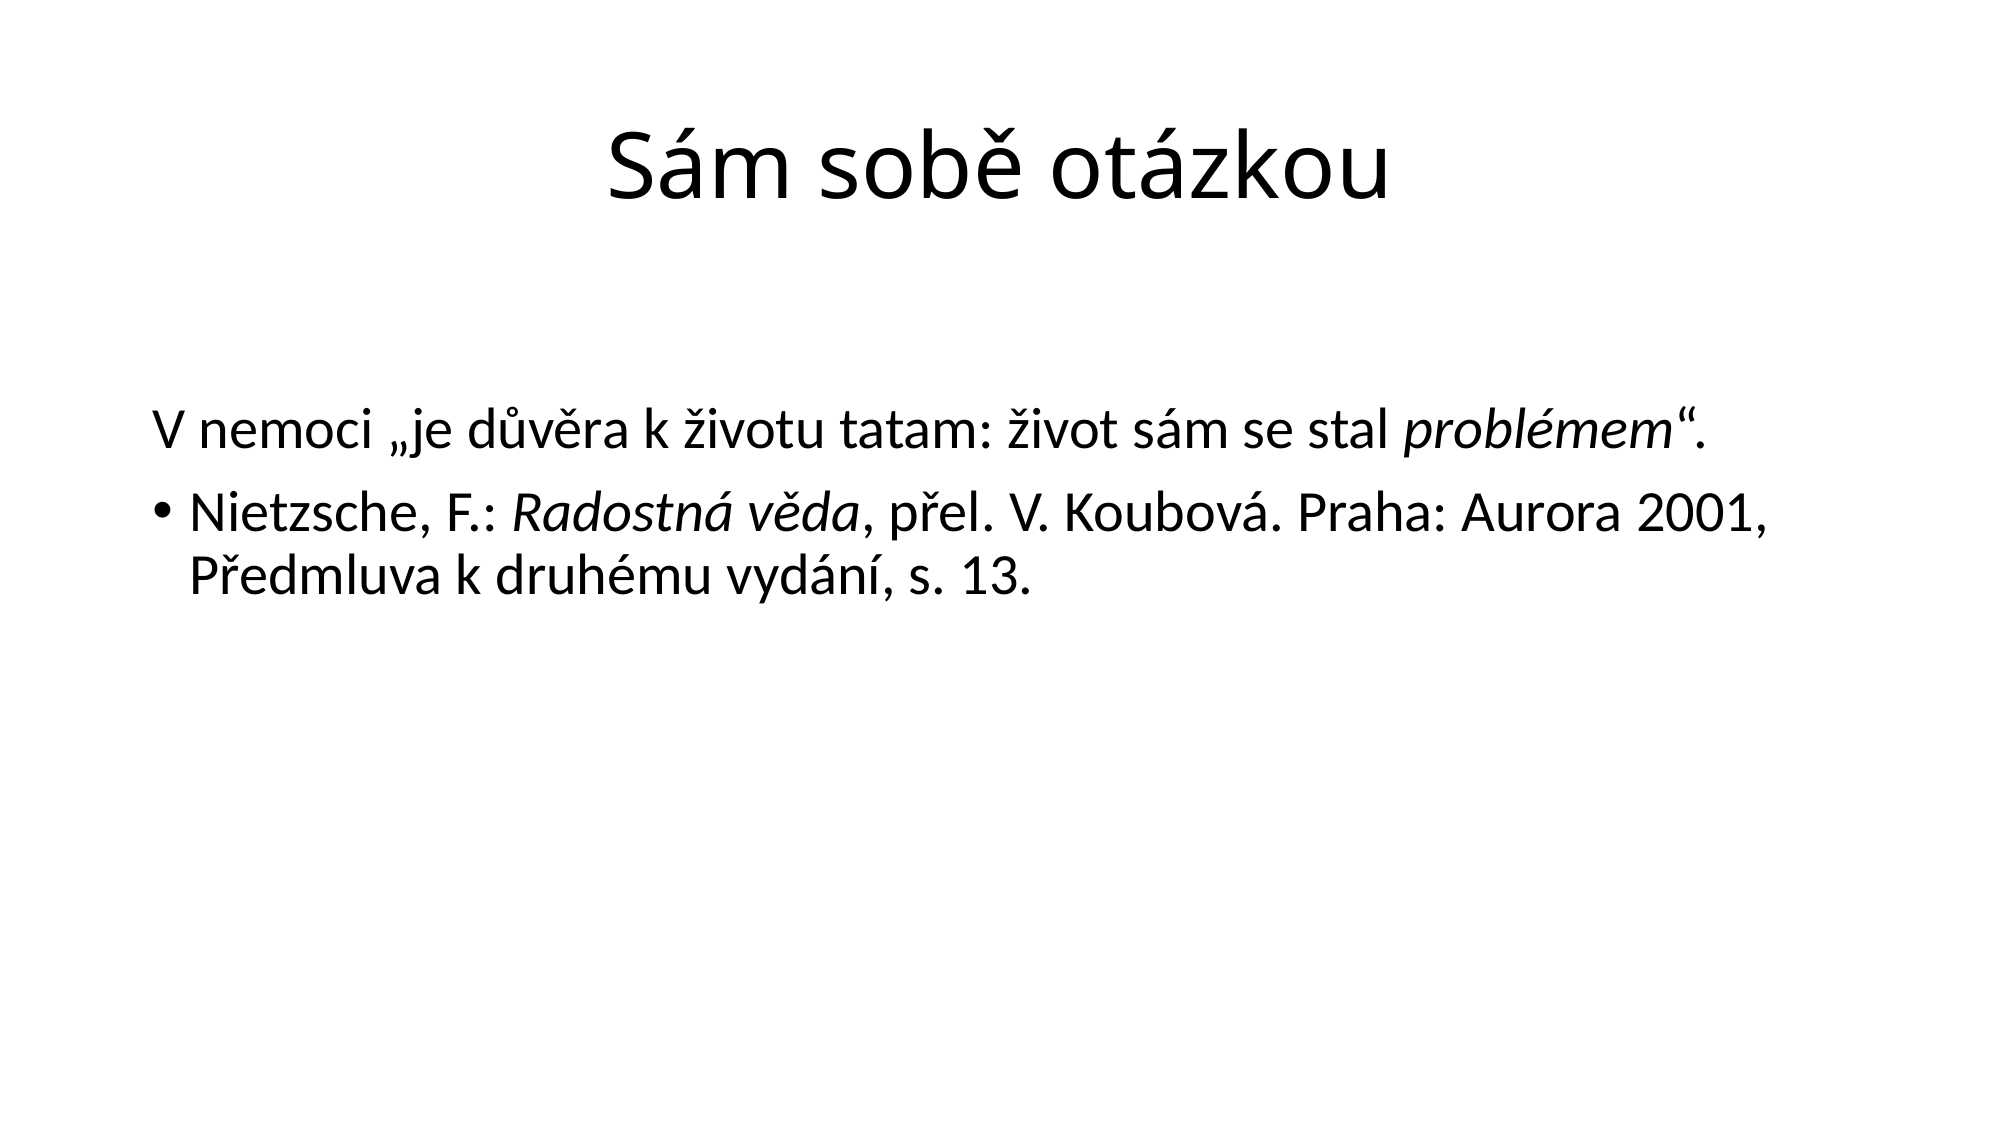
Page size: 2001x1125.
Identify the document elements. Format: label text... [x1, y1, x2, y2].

list V nemoci „je důvěra k životu tatam: život sám se stal problémem“. Nietzsche, F.: Radostná věda, přel. V. Koubová. Praha: Aurora 2001, Předmluva k druhému vydání, s. 13. [137, 299, 1863, 1014]
title Sám sobě otázkou [137, 59, 1863, 278]
